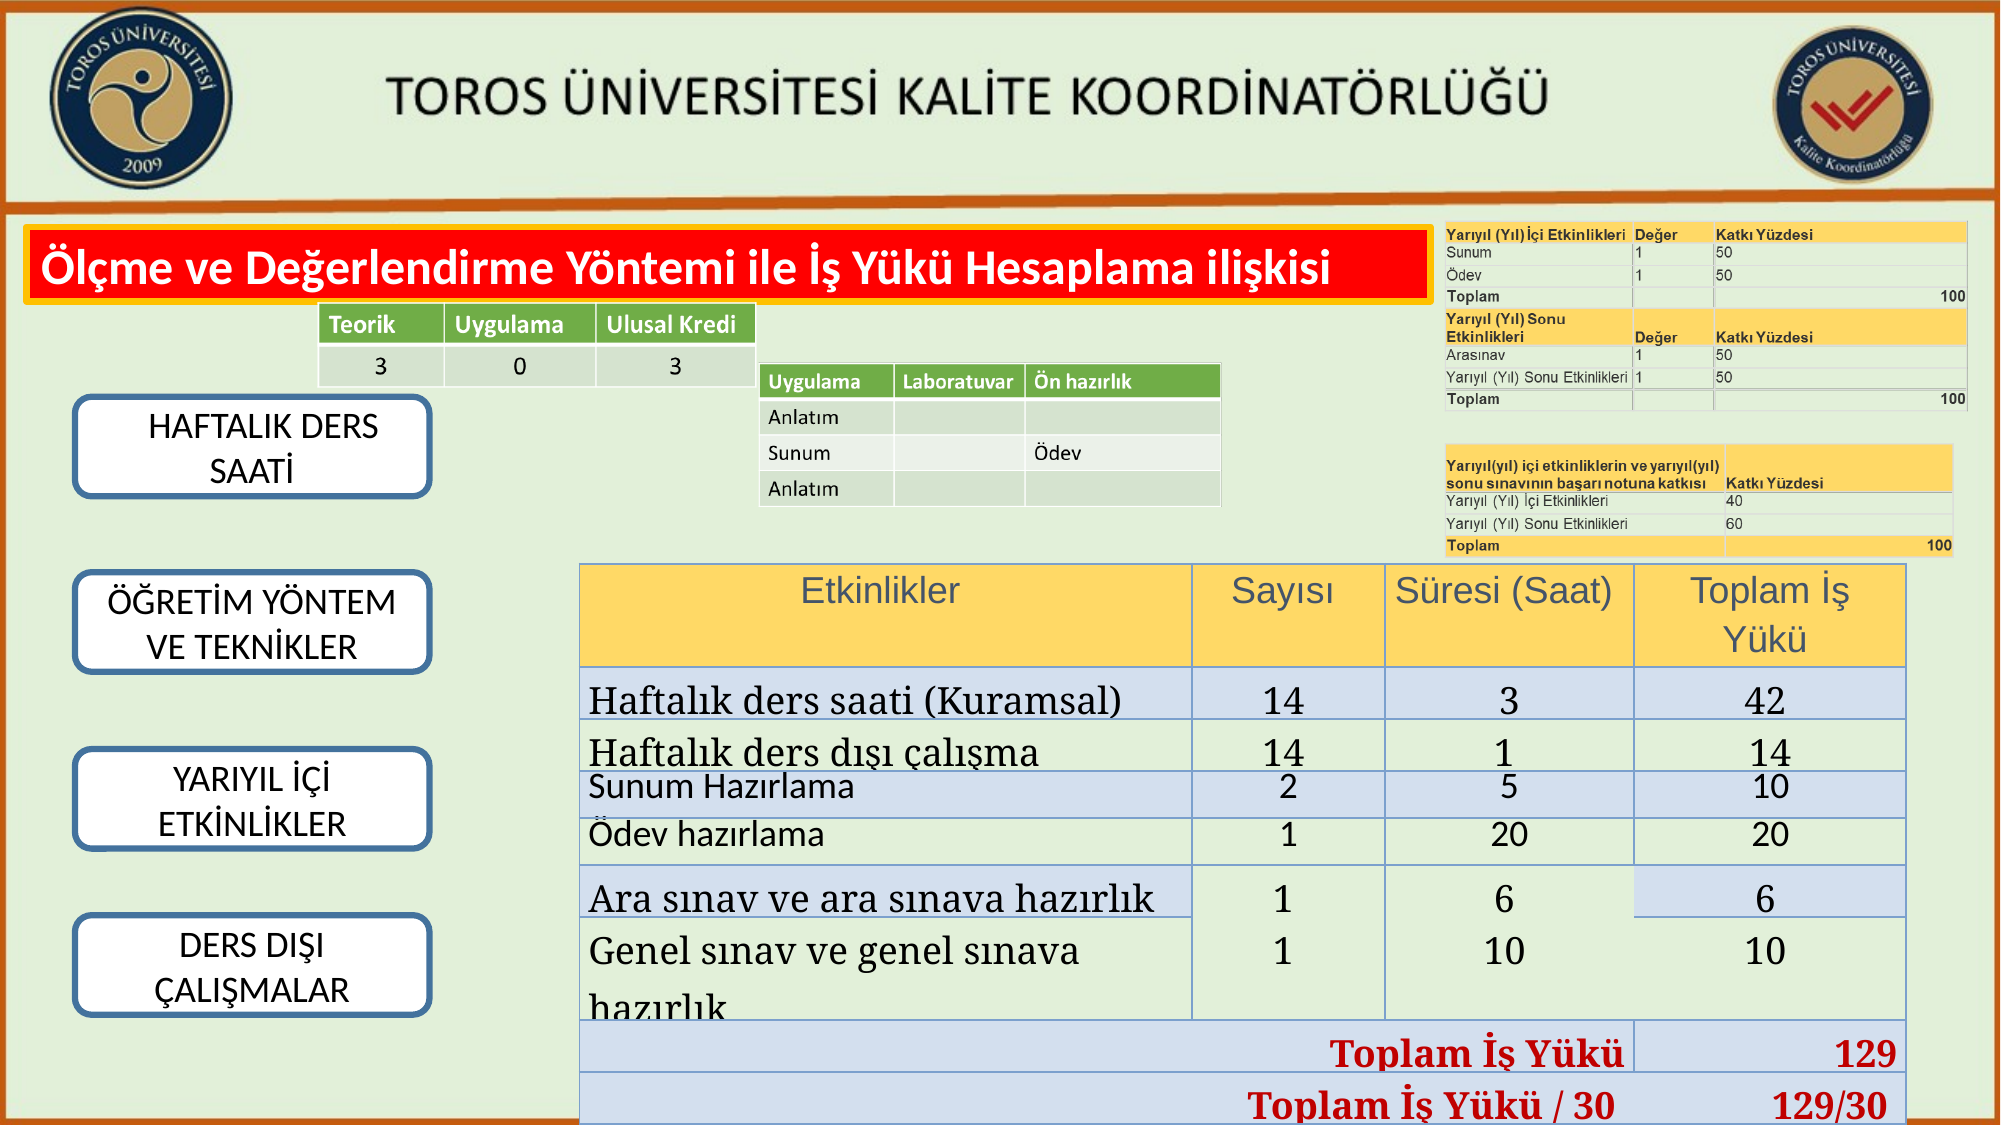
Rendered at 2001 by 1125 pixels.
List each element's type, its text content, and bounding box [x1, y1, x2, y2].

table_header Etkinlikler [580, 565, 1191, 666]
table_cell 20 [1386, 819, 1633, 864]
table_cell 3 [1386, 668, 1633, 718]
table_cell Haftalık ders dışı çalışma [580, 720, 1191, 770]
text_box YARIYIL İÇİ ETKİNLİKLER [73, 748, 431, 850]
table_cell 10 [1386, 917, 1634, 1019]
table_cell Toplam İş Yükü / 30 [580, 1073, 1634, 1123]
table_header Süresi (Saat) [1386, 565, 1633, 666]
table_cell 1 [1193, 917, 1384, 1019]
table_header Toplam İş Yükü [1635, 565, 1905, 666]
table_cell 1 [1193, 819, 1384, 864]
table_cell 20 [1635, 819, 1905, 864]
table_cell 42 [1635, 668, 1905, 718]
picture [0, 0, 2001, 1125]
table_cell 5 [1386, 772, 1633, 817]
table_cell 14 [1193, 720, 1384, 770]
table_cell Haftalık ders saati (Kuramsal) [580, 668, 1191, 718]
table_cell 10 [1635, 772, 1905, 817]
table_cell Genel sınav ve genel sınava hazırlık [580, 918, 1191, 1019]
table_cell 14 [1635, 720, 1905, 770]
table_cell 2 [1193, 772, 1384, 817]
table_cell 1 [1193, 866, 1384, 917]
text_box ÖĞRETİM YÖNTEM VE TEKNİKLER [73, 571, 431, 673]
table_cell 1 [1386, 720, 1633, 770]
table_cell 129 [1635, 1021, 1905, 1071]
table_cell 6 [1634, 866, 1905, 916]
text_box Ölçme ve Değerlendirme Yöntemi ile İş Yükü Hesaplama ilişkisi [26, 226, 1431, 302]
table_cell Ödev hazırlama [580, 819, 1191, 864]
table_cell Sunum Hazırlama [580, 772, 1191, 817]
table_header Sayısı [1193, 565, 1384, 666]
table_cell Ara sınav ve ara sınava hazırlık [580, 866, 1191, 916]
table_cell 129/30 [1634, 1073, 1905, 1123]
table_cell Toplam İş Yükü [580, 1021, 1633, 1071]
text_box DHAFTALIK DERS SAATİ [73, 395, 431, 498]
table_cell 10 [1634, 918, 1905, 1019]
table_cell 14 [1193, 668, 1384, 718]
text_box DERS DIŞI ÇALIŞMALAR [73, 914, 431, 1016]
table_cell 6 [1386, 866, 1634, 917]
